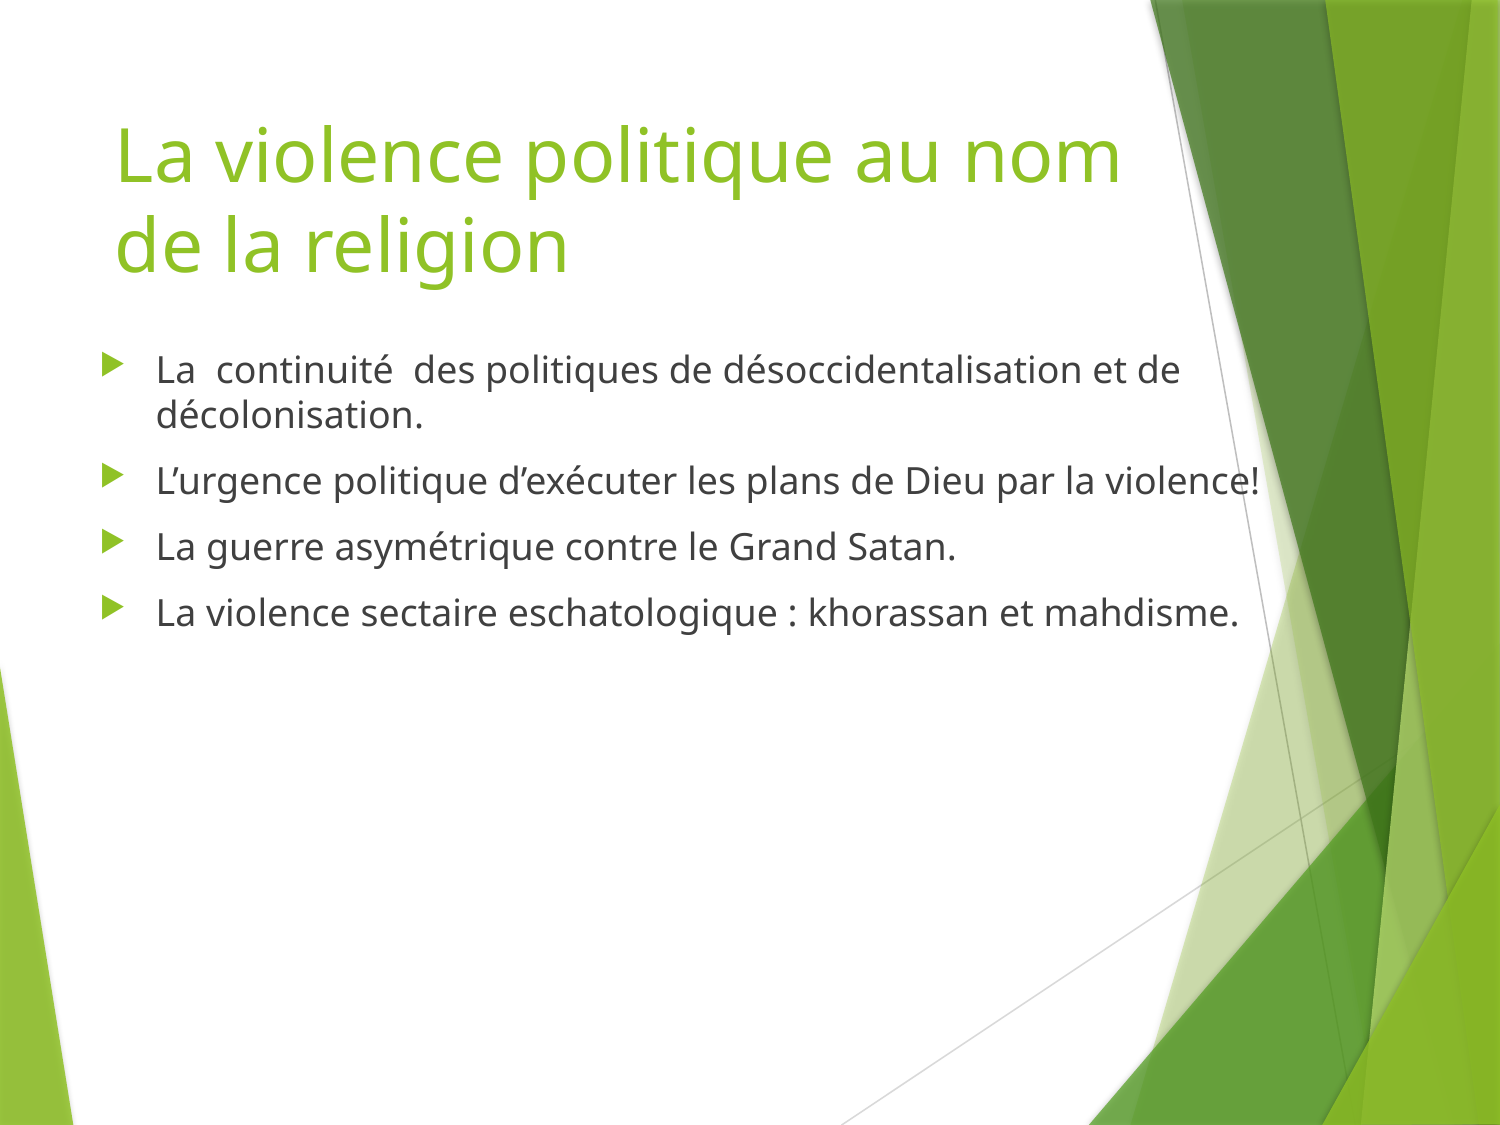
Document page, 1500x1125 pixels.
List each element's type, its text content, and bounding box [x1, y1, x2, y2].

title La violence politique au nom de la religion [99, 99, 1142, 317]
list La continuité des politiques de désoccidentalisation et de décolonisation. L’urgence politique d’exécuter les plans de Dieu par la violence! La guerre asymétrique contre le Grand Satan. La violence sectaire eschatologique : khorassan et mahdisme. [84, 338, 1364, 882]
